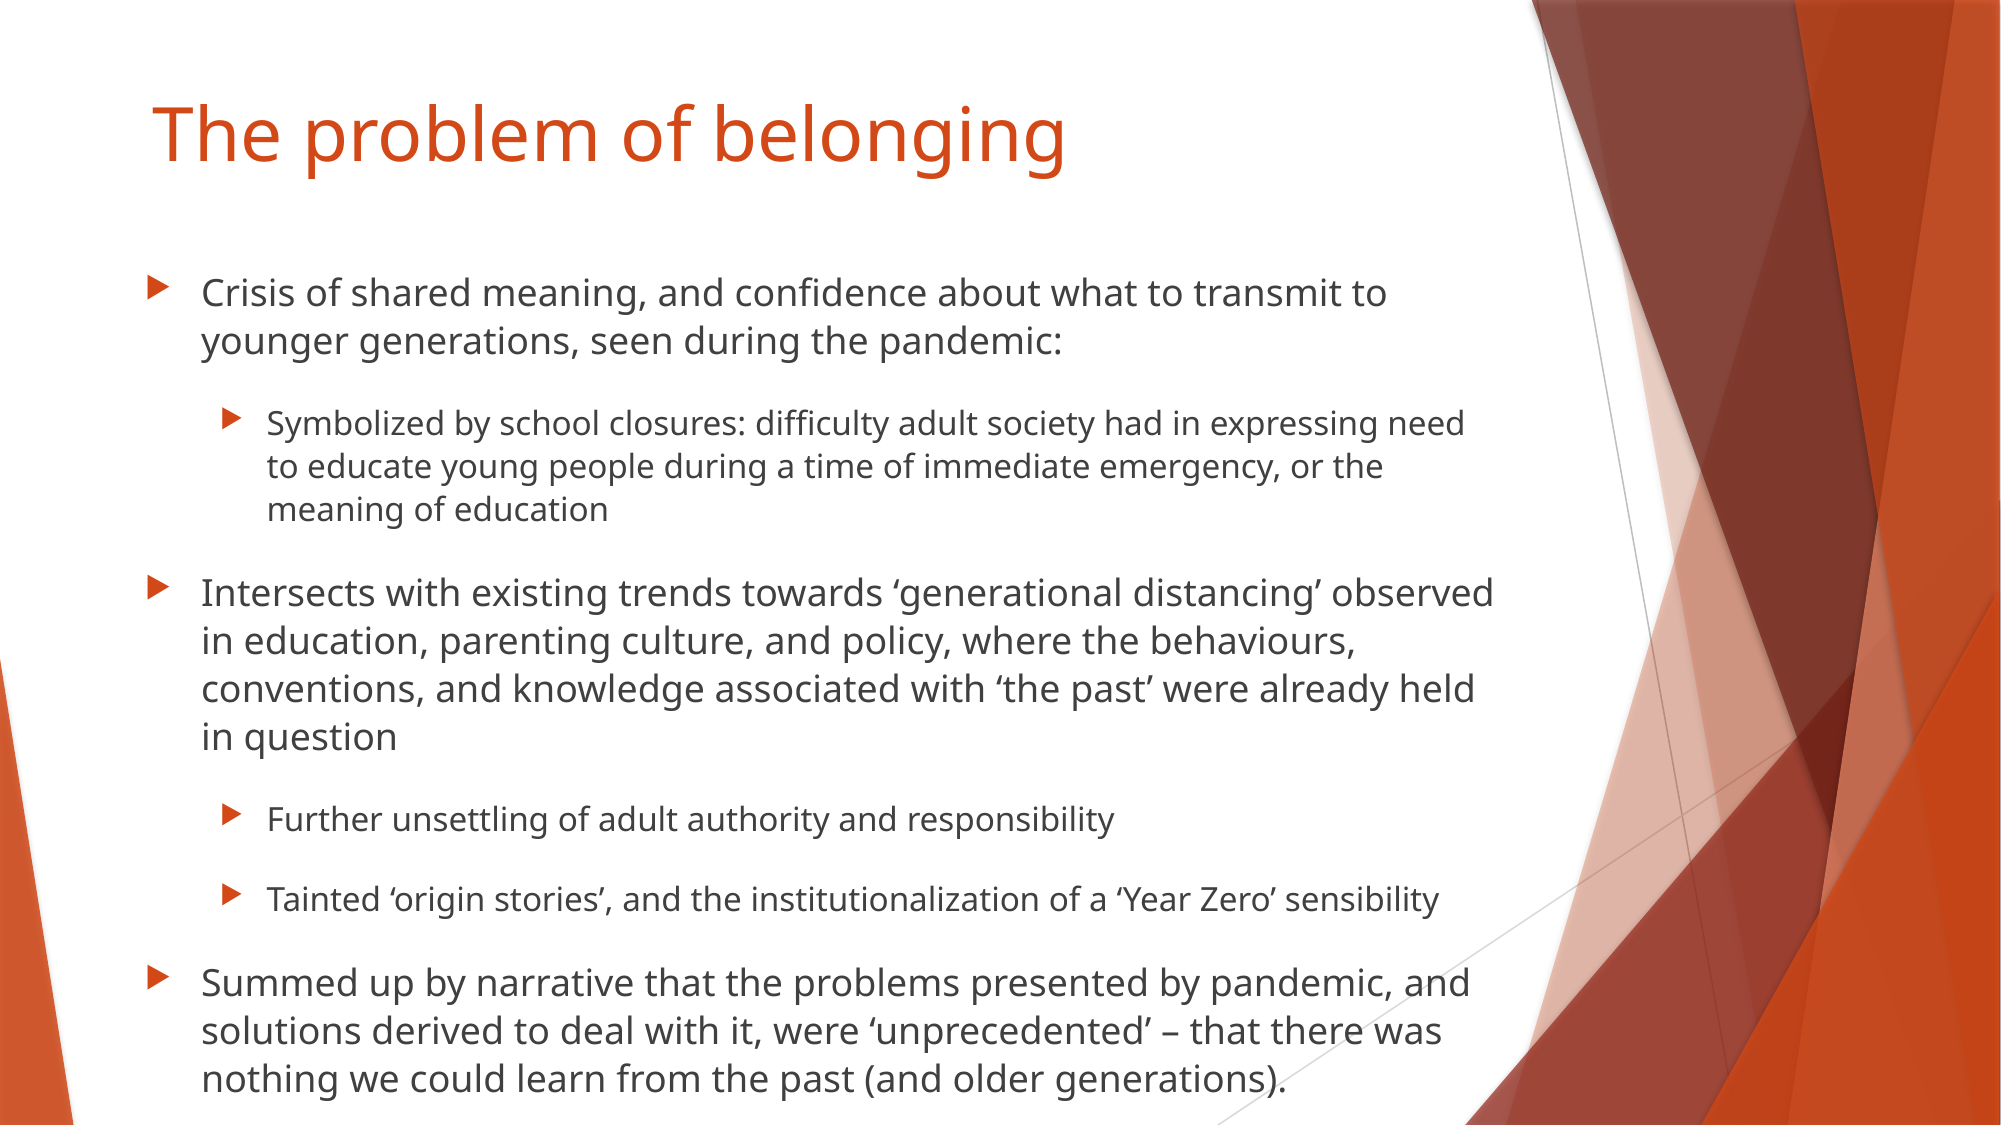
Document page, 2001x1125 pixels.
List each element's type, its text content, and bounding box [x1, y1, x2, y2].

title The problem of belonging [137, 78, 1863, 259]
list Crisis of shared meaning, and confidence about what to transmit to younger generations, seen during the pandemic: Symbolized by school closures: difficulty adult society had in expressing need to educate young people during a time of immediate emergency, or the meaning of education Intersects with existing trends towards ‘generational distancing’ observed in education, parenting culture, and policy, where the behaviours, conventions, and knowledge associated with ‘the past’ were already held in question Further unsettling of adult authority and responsibility Tainted ‘origin stories’, and the institutionalization of a ‘Year Zero’ sensibility Summed up by narrative that the problems presented by pandemic, and solutions derived to deal with it, were ‘unprecedented’ – that there was nothing we could learn from the past (and older generations). [111, 258, 1522, 1047]
